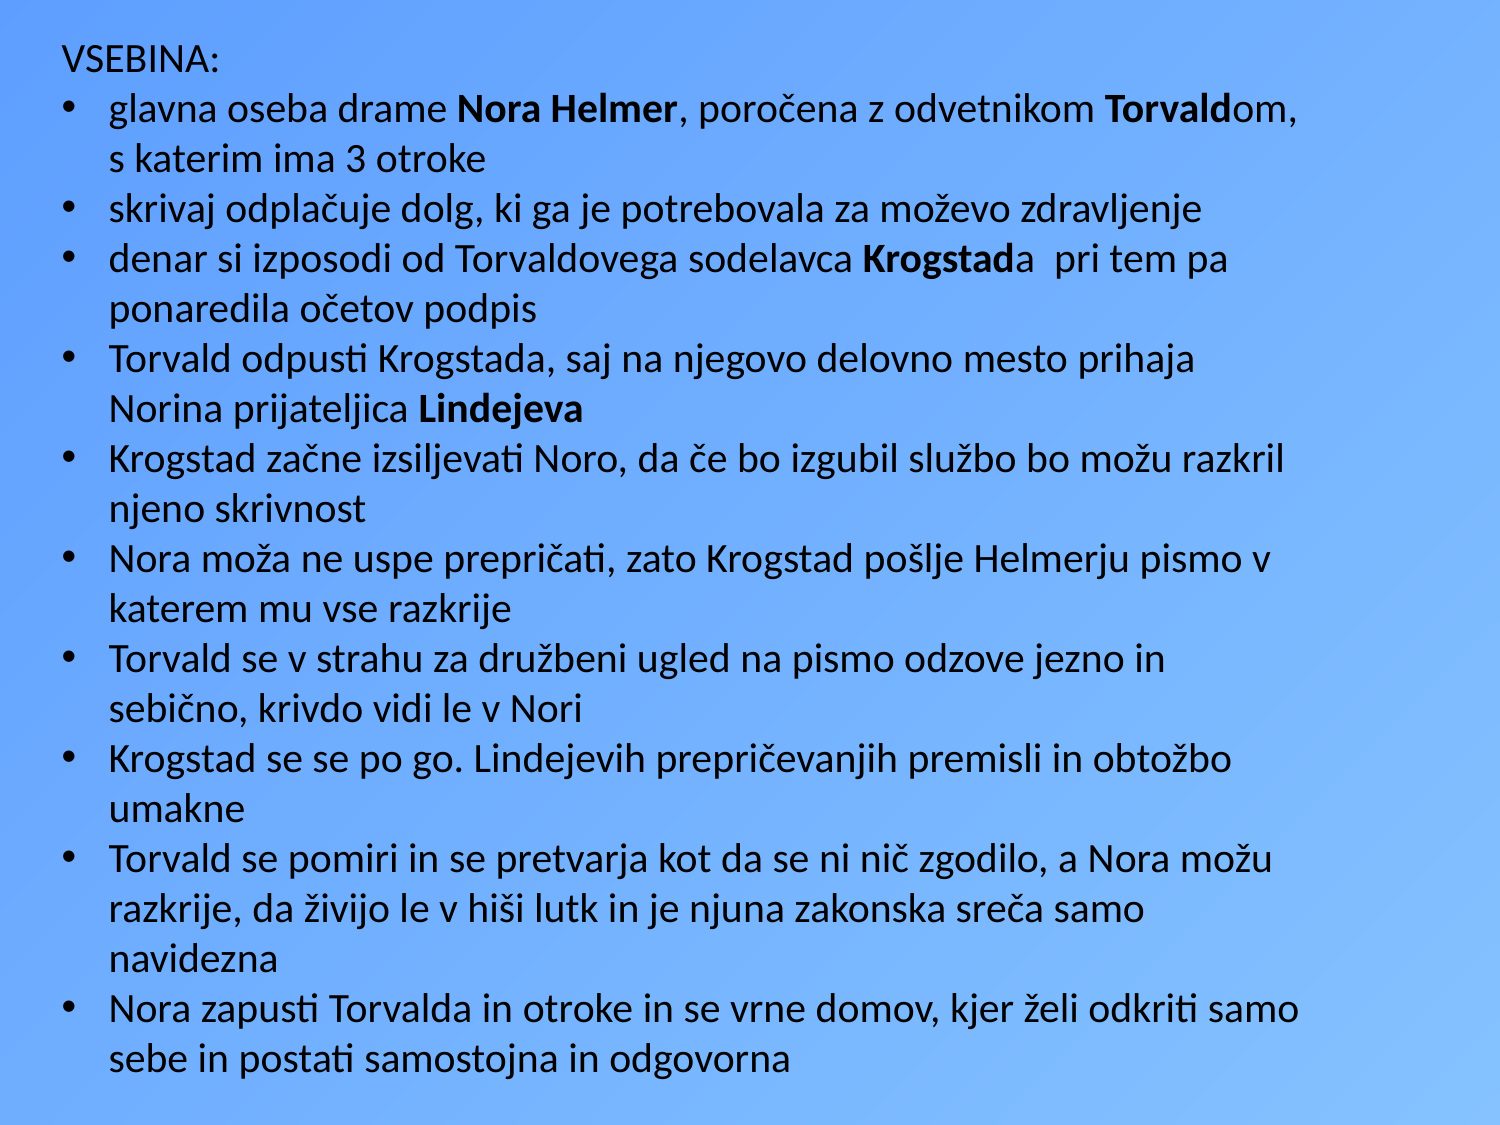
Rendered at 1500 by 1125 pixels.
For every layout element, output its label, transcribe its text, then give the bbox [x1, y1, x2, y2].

text_box VSEBINA: glavna oseba drame Nora Helmer, poročena z odvetnikom Torvaldom, s katerim ima 3 otroke skrivaj odplačuje dolg, ki ga je potrebovala za moževo zdravljenje denar si izposodi od Torvaldovega sodelavca Krogstada pri tem pa ponaredila očetov podpis Torvald odpusti Krogstada, saj na njegovo delovno mesto prihaja Norina prijateljica Lindejeva Krogstad začne izsiljevati Noro, da če bo izgubil službo bo možu razkril njeno skrivnost Nora moža ne uspe prepričati, zato Krogstad pošlje Helmerju pismo v katerem mu vse razkrije Torvald se v strahu za družbeni ugled na pismo odzove jezno in sebično, krivdo vidi le v Nori Krogstad se se po go. Lindejevih prepričevanjih premisli in obtožbo umakne Torvald se pomiri in se pretvarja kot da se ni nič zgodilo, a Nora možu razkrije, da živijo le v hiši lutk in je njuna zakonska sreča samo navidezna Nora zapusti Torvalda in otroke in se vrne domov, kjer želi odkriti samo sebe in postati samostojna in odgovorna [46, 23, 1325, 1089]
